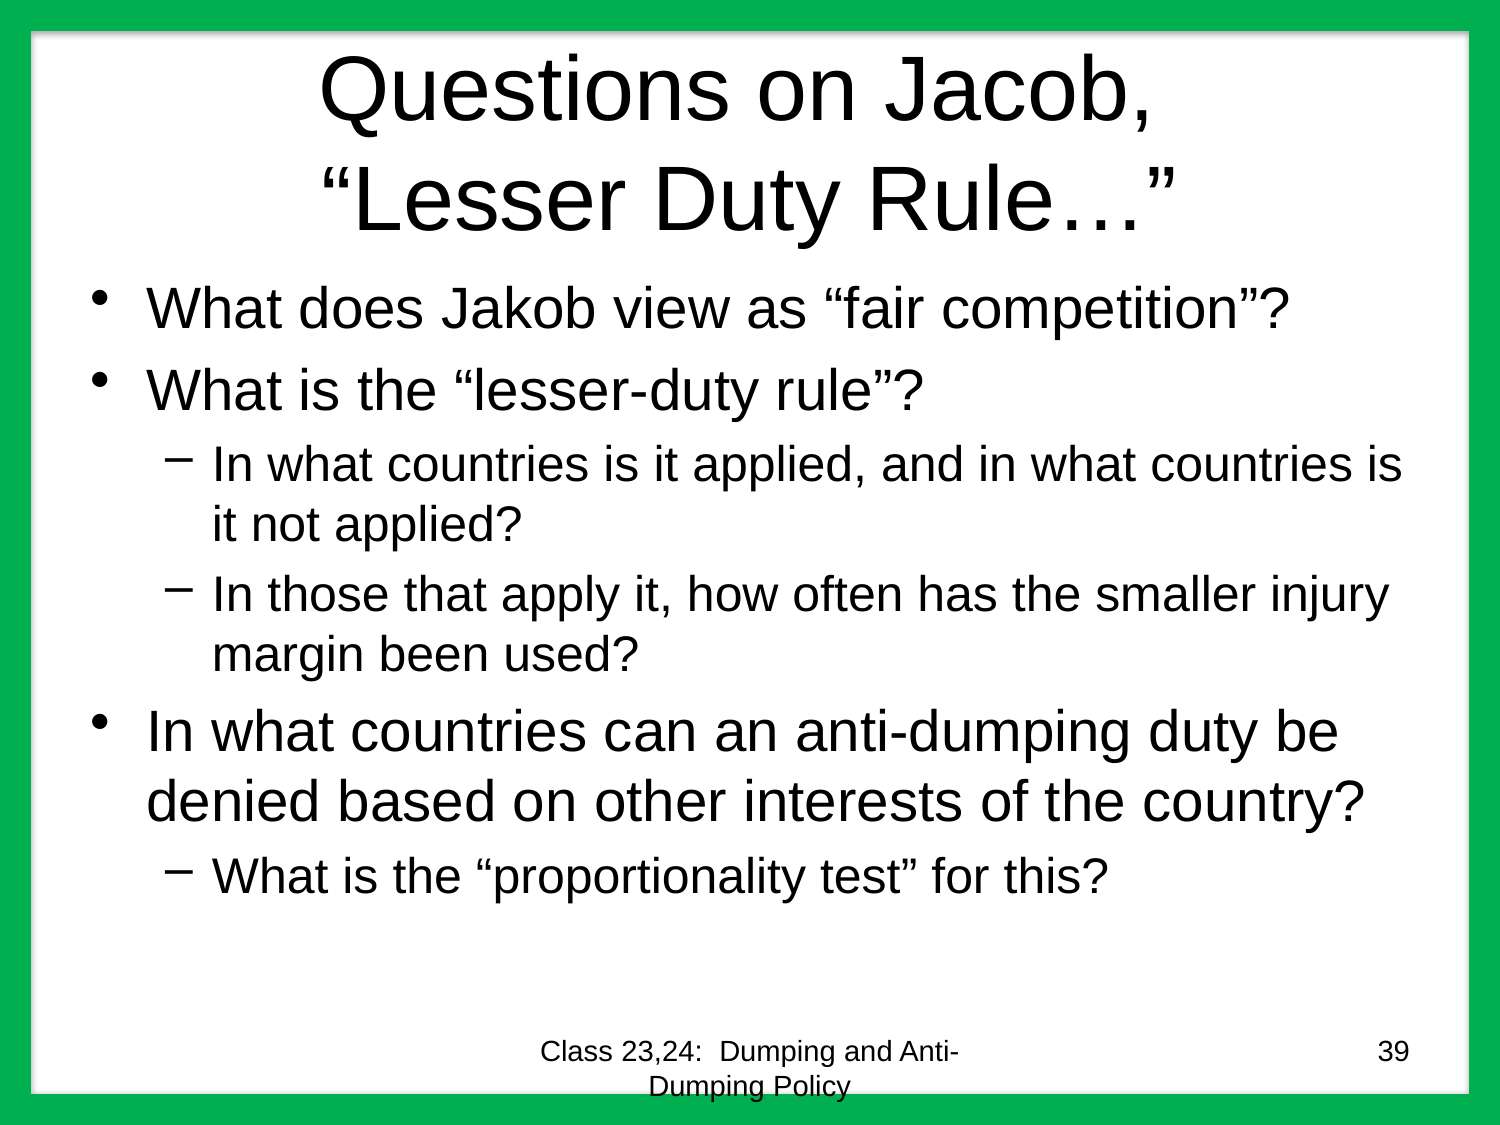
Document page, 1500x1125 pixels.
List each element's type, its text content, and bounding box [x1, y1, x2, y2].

text_box [0, 0, 1500, 1125]
footer Class 23,24: Dumping and Anti-Dumping Policy [512, 1024, 988, 1103]
slide_number 39 [1074, 1024, 1426, 1103]
